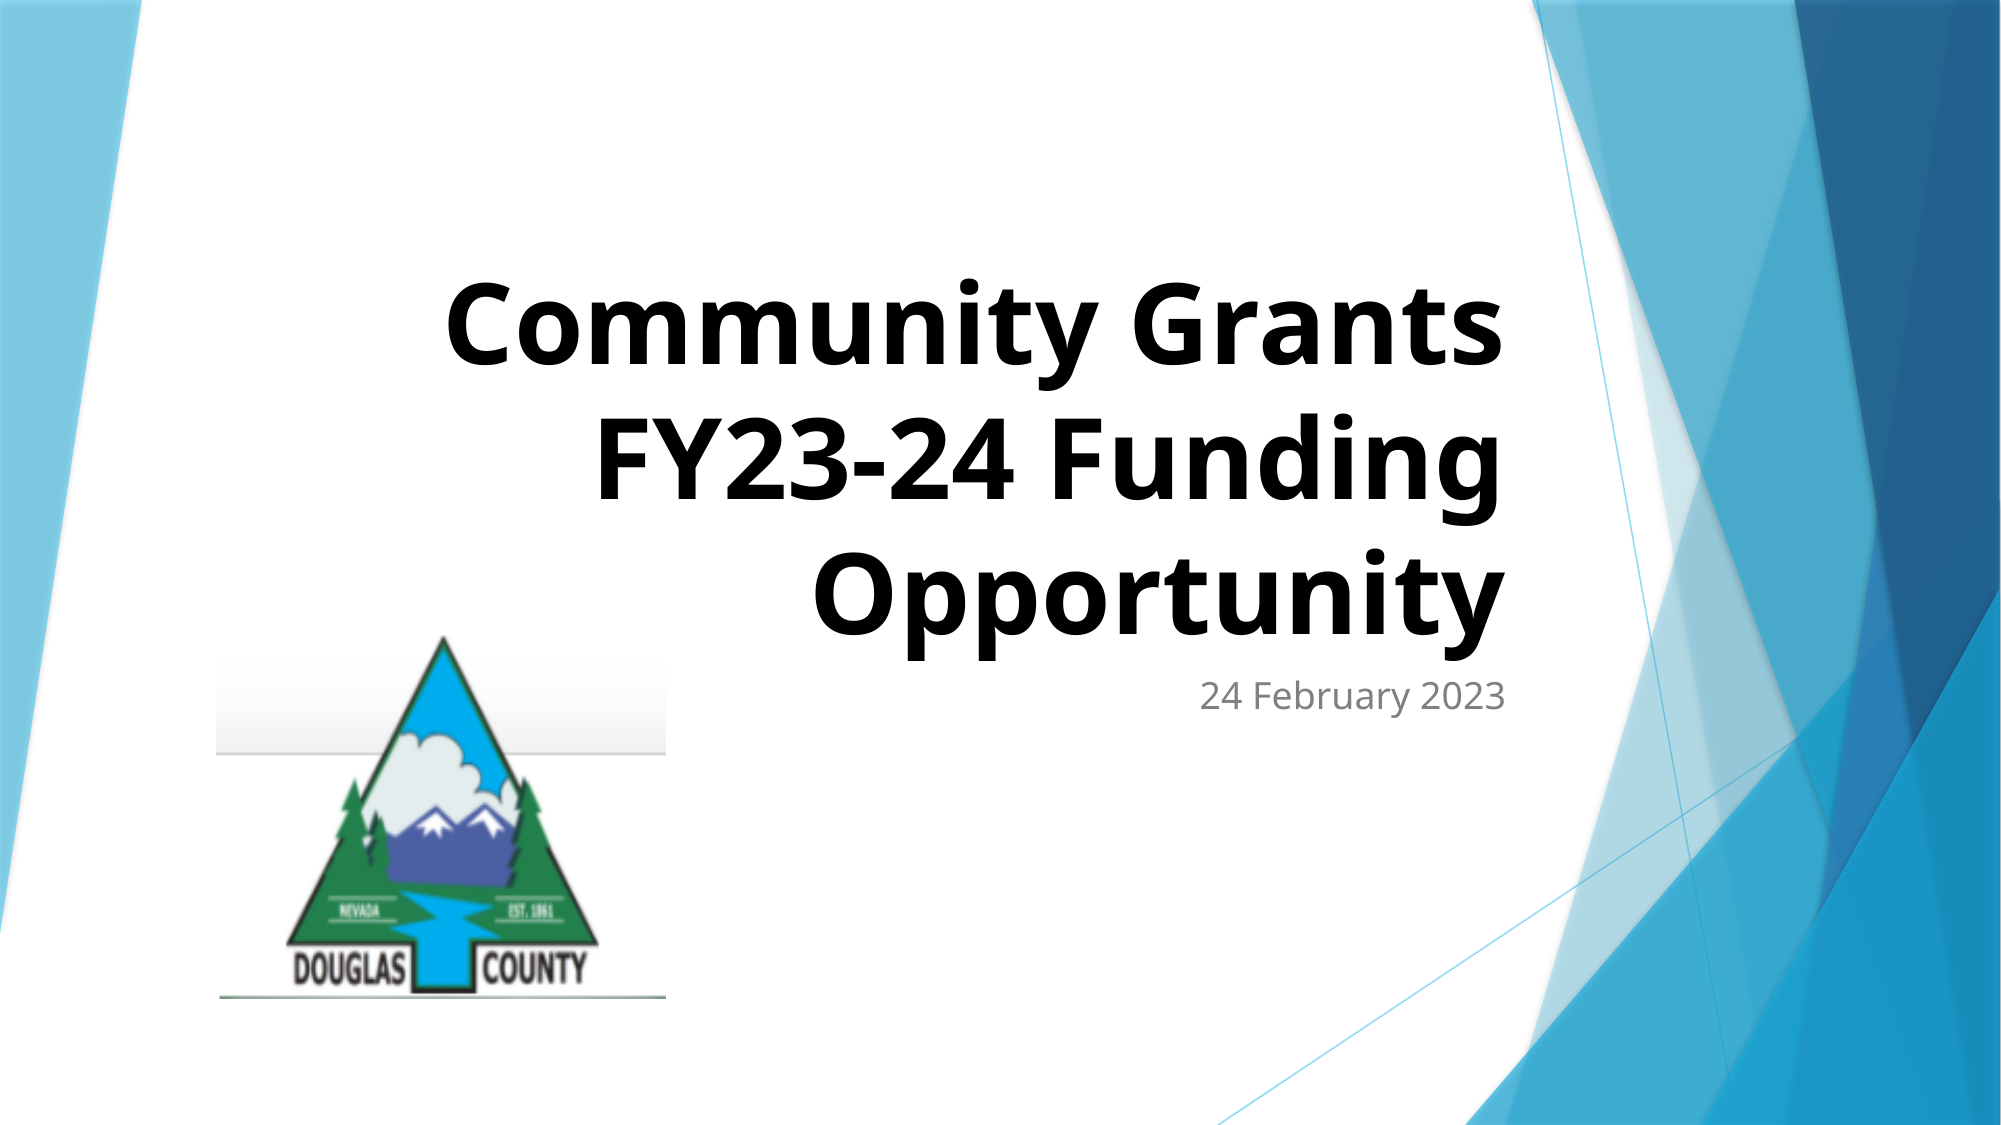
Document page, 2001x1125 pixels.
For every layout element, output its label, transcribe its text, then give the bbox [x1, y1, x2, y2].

picture [215, 626, 667, 999]
title Community Grants FY23-24 Funding Opportunity [247, 394, 1522, 664]
subtitle 24 February 2023 [670, 664, 1522, 845]
